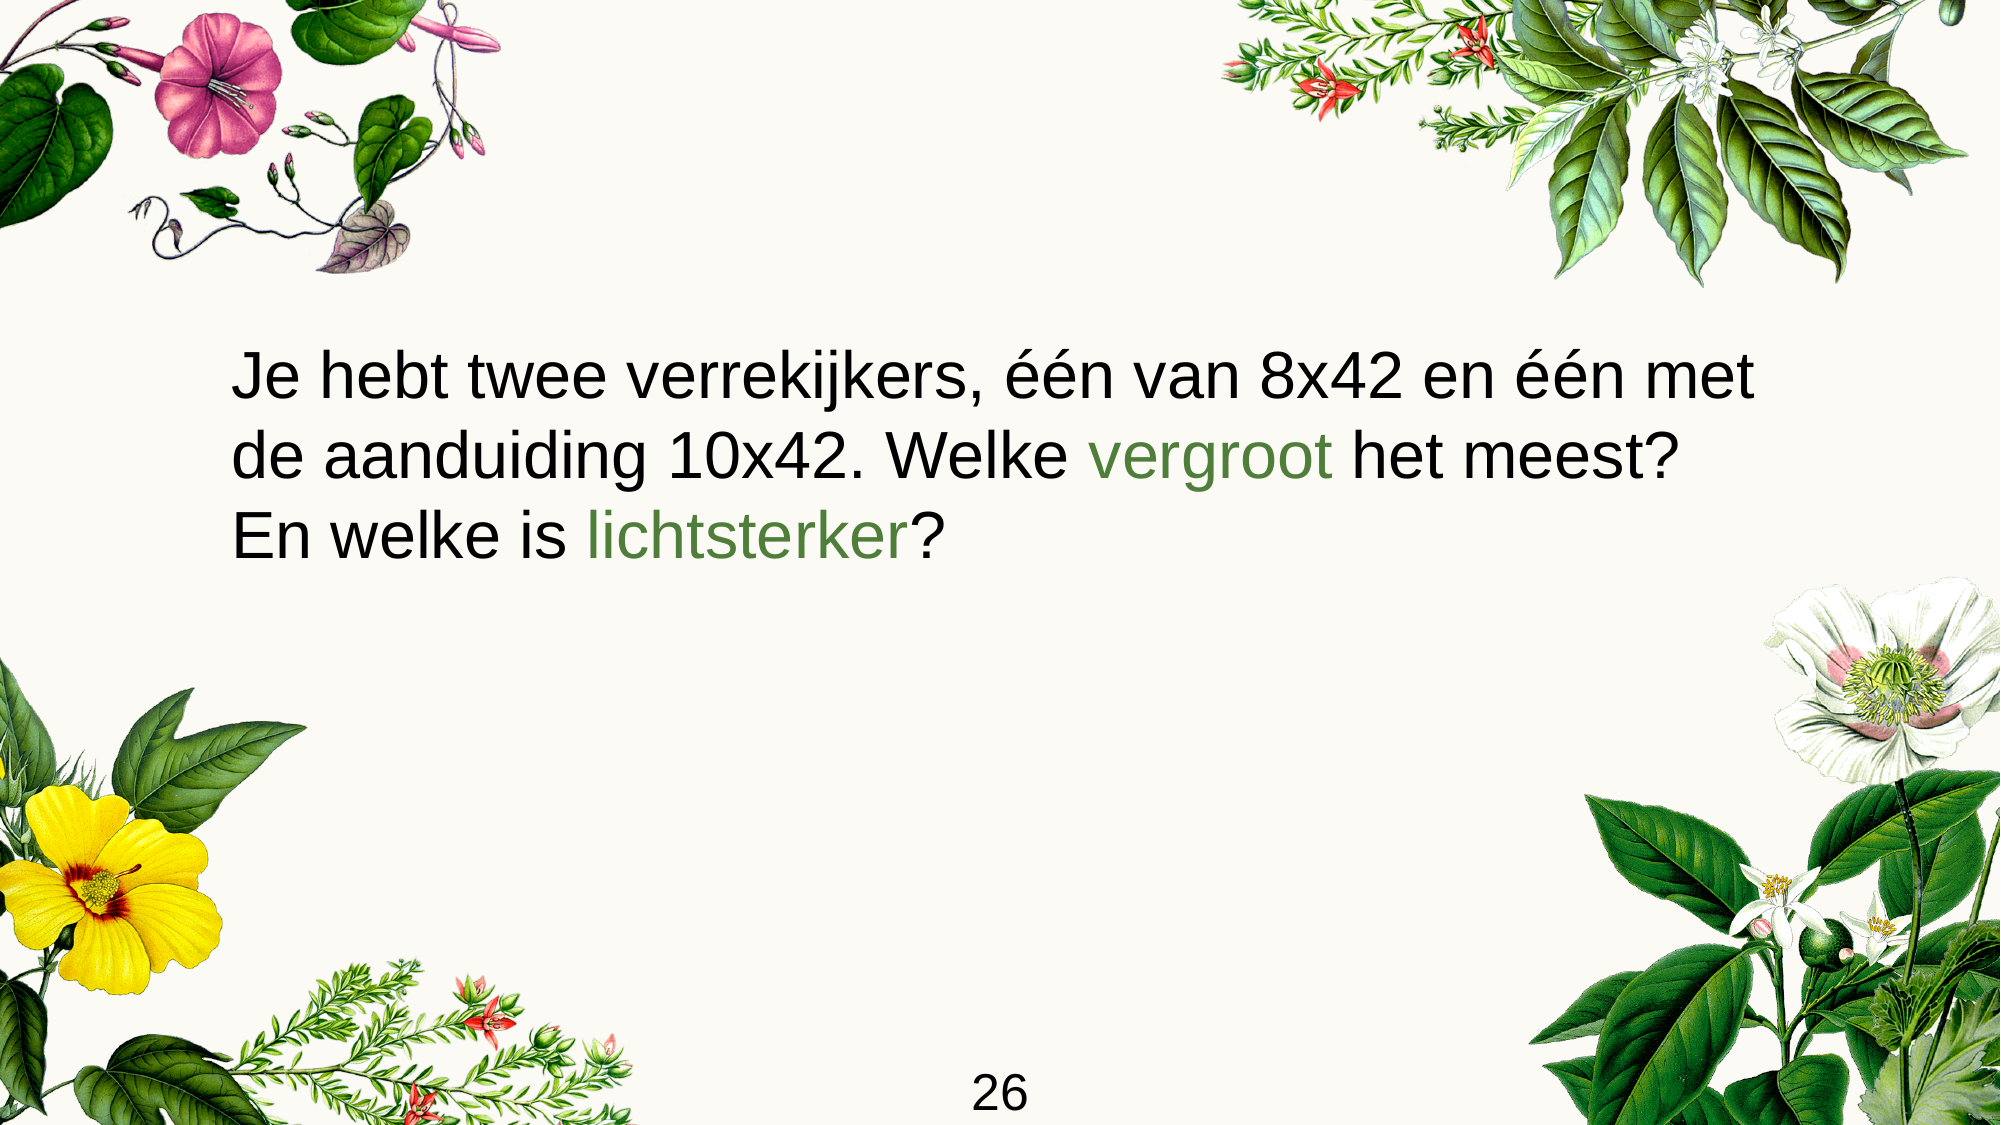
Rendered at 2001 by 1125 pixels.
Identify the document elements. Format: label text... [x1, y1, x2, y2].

title Je hebt twee verrekijkers, één van 8x42 en één met de aanduiding 10x42. Welke vergroot het meest? En welke is lichtsterker? [210, 312, 1804, 566]
picture [0, 0, 514, 274]
picture [1525, 576, 2000, 1125]
picture [0, 647, 646, 1125]
picture [1489, 0, 2000, 288]
picture [1221, 0, 1488, 167]
slide_number 26 [939, 1038, 1060, 1093]
